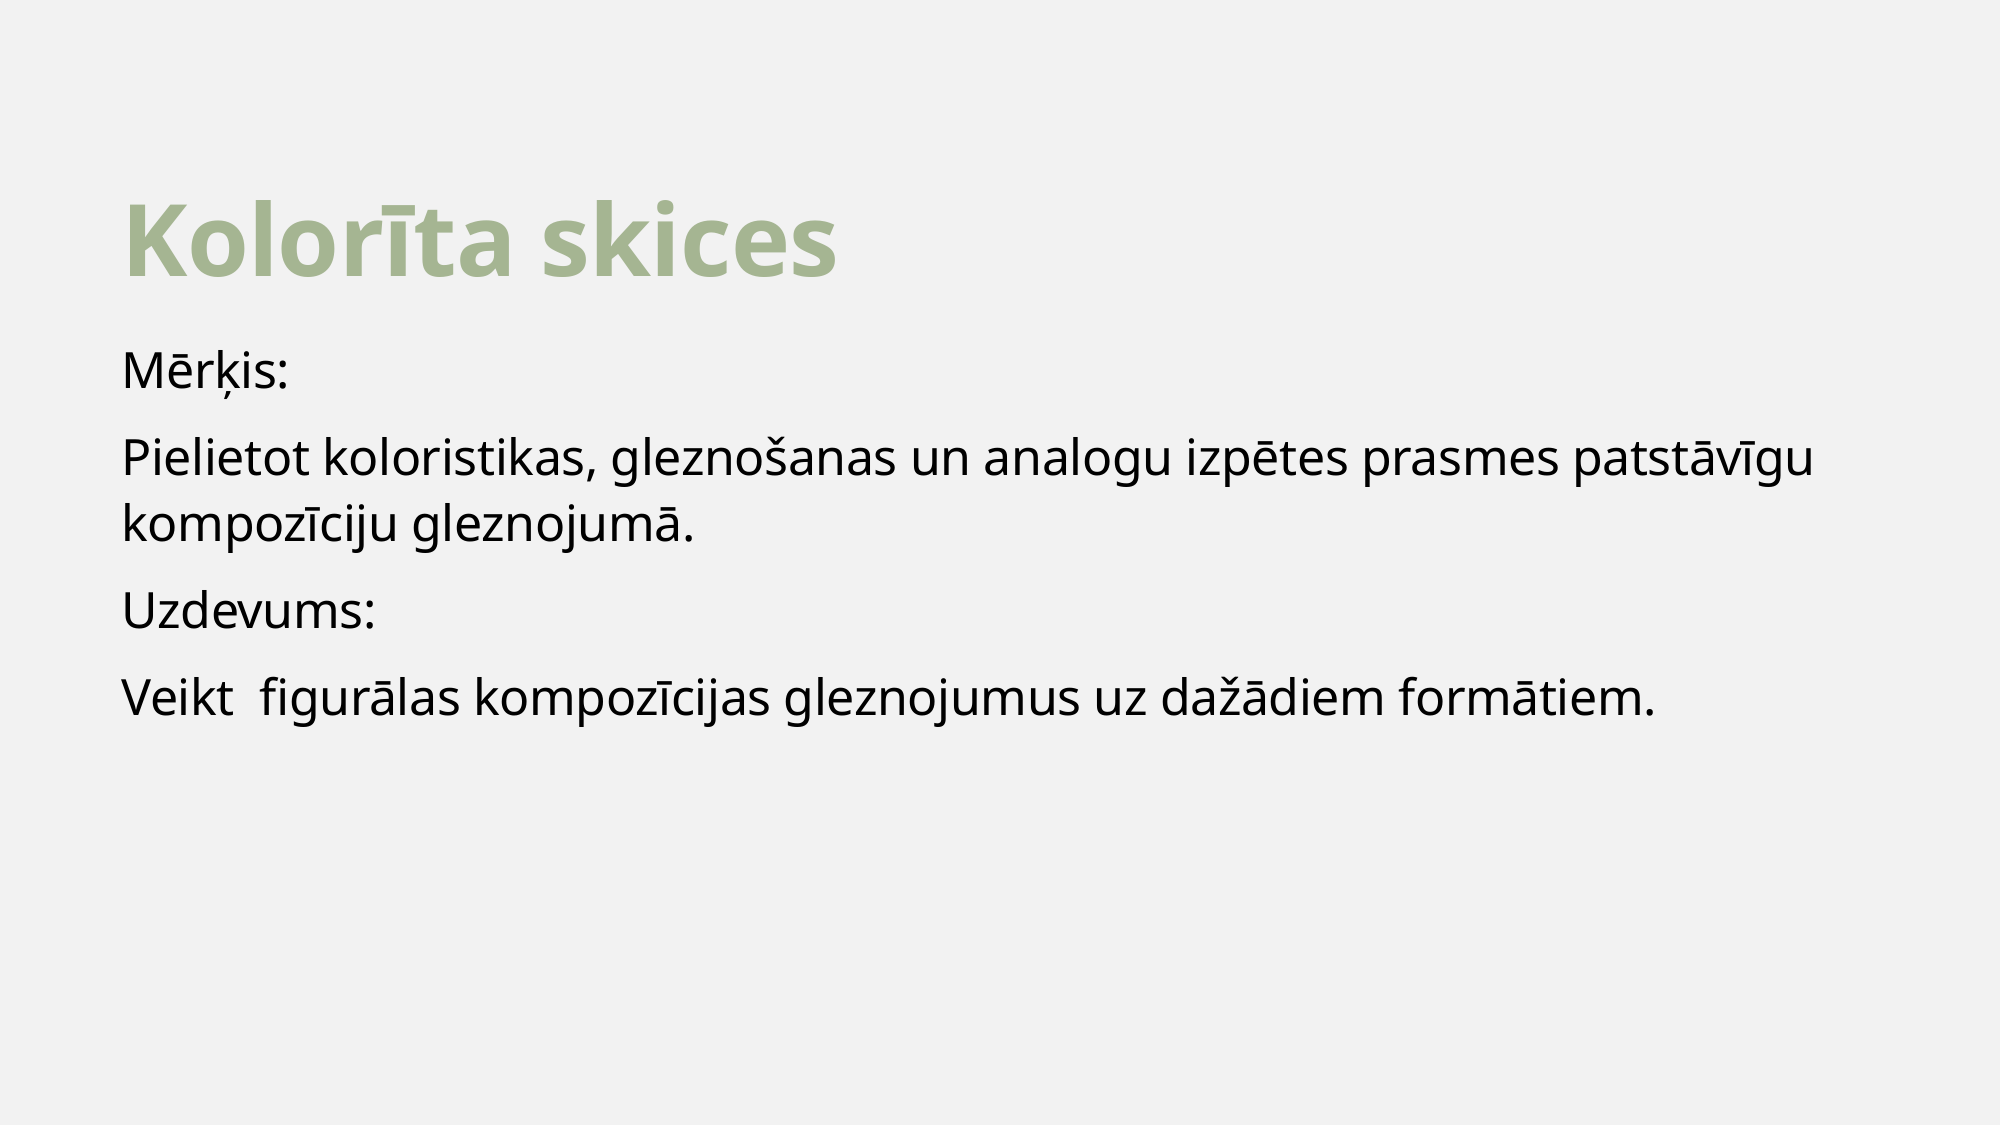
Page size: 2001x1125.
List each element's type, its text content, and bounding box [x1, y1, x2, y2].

list Mērķis: Pielietot koloristikas, gleznošanas un analogu izpētes prasmes patstāvīgu kompozīciju gleznojumā. Uzdevums: Veikt figurālas kompozīcijas gleznojumus uz dažādiem formātiem. [106, 325, 1838, 1014]
title Kolorīta skices [106, 59, 1838, 306]
